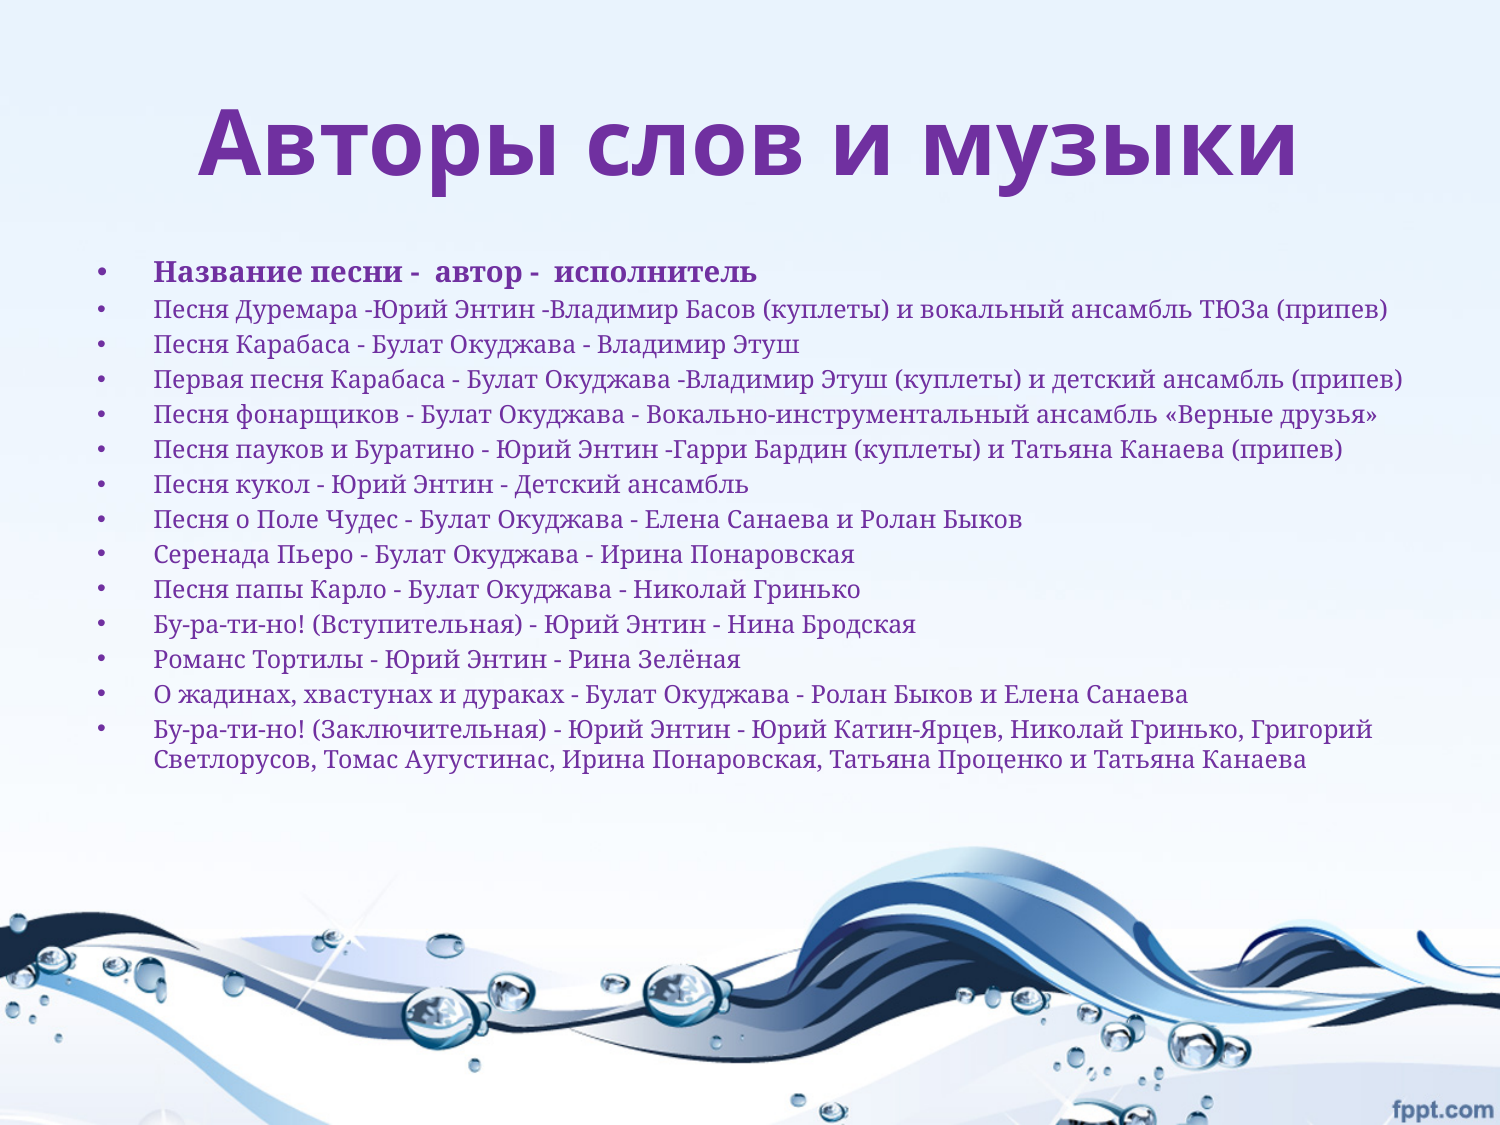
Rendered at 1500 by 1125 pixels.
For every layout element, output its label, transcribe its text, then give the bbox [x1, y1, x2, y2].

picture [0, 0, 1500, 1125]
title Авторы слов и музыки [75, 45, 1425, 233]
list Название песни - автор - исполнитель Песня Дуремара -Юрий Энтин -Владимир Басов (куплеты) и вокальный ансамбль ТЮЗа (припев) Песня Карабаса - Булат Окуджава - Владимир Этуш Первая песня Карабаса - Булат Окуджава -Владимир Этуш (куплеты) и детский ансамбль (припев) Песня фонарщиков - Булат Окуджава - Вокально-инструментальный ансамбль «Верные друзья» Песня пауков и Буратино - Юрий Энтин -Гарри Бардин (куплеты) и Татьяна Канаева (припев) Песня кукол - Юрий Энтин - Детский ансамбль Песня о Поле Чудес - Булат Окуджава - Елена Санаева и Ролан Быков Серенада Пьеро - Булат Окуджава - Ирина Понаровская Песня папы Карло - Булат Окуджава - Николай Гринько Бу-ра-ти-но! (Вступительная) - Юрий Энтин - Нина Бродская Романс Тортилы - Юрий Энтин - Рина Зелёная О жадинах, хвастунах и дураках - Булат Окуджава - Ролан Быков и Елена Санаева Бу-ра-ти-но! (Заключительная) - Юрий Энтин - Юрий Катин-Ярцев, Николай Гринько, Григорий Светлорусов, Томас Аугустинас, Ирина Понаровская, Татьяна Проценко и Татьяна Канаева [82, 246, 1432, 926]
